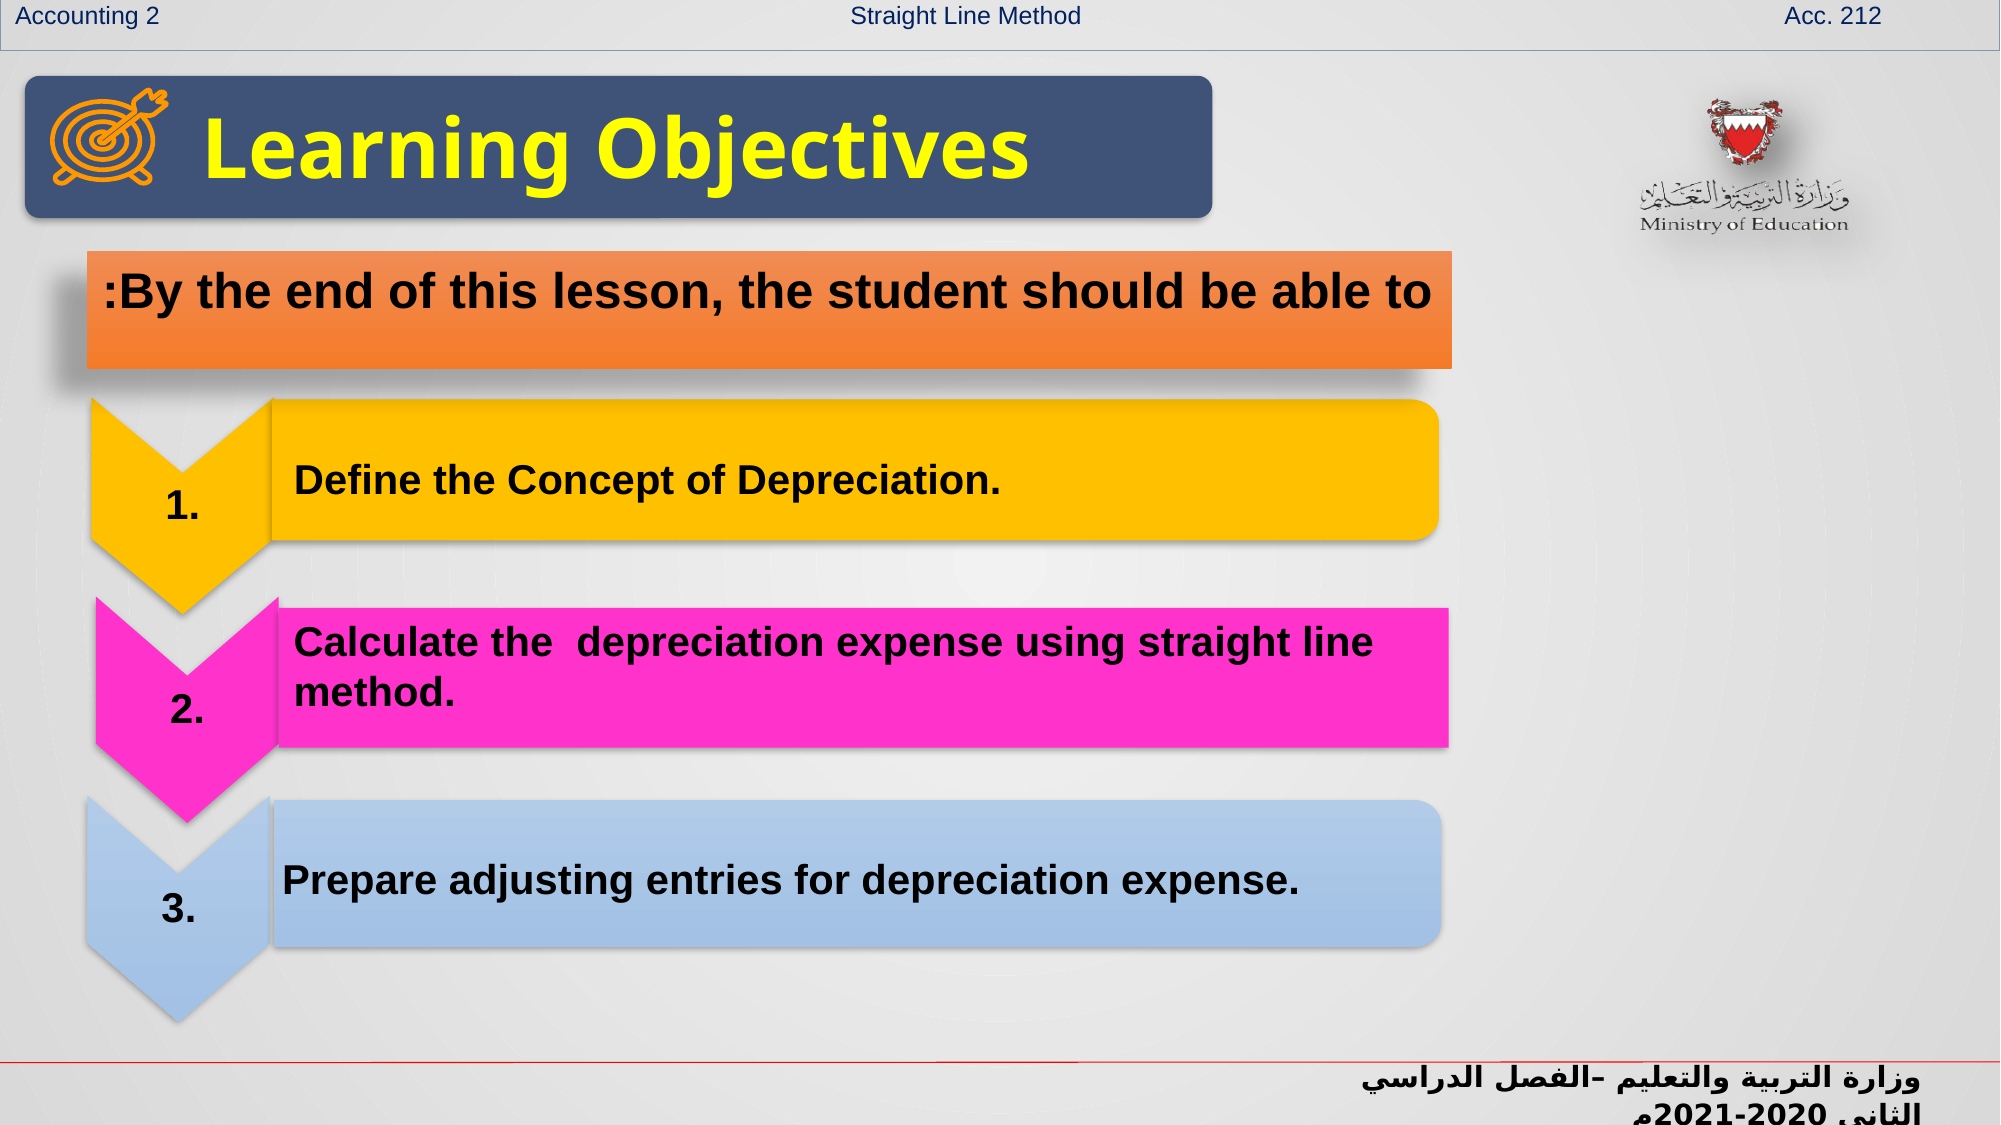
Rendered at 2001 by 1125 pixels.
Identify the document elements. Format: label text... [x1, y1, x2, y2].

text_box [0, 1061, 2000, 1125]
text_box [91, 397, 1440, 795]
picture [1599, 78, 1895, 259]
text_box Accounting 2 Straight Line Method Acc. 212 [0, 0, 2000, 51]
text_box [24, 75, 1213, 219]
text_box By the end of this lesson, the student should be able to: [87, 251, 1452, 369]
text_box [87, 795, 1442, 1022]
text_box Calculate the depreciation expense using straight line method. [1440, 607, 1449, 748]
